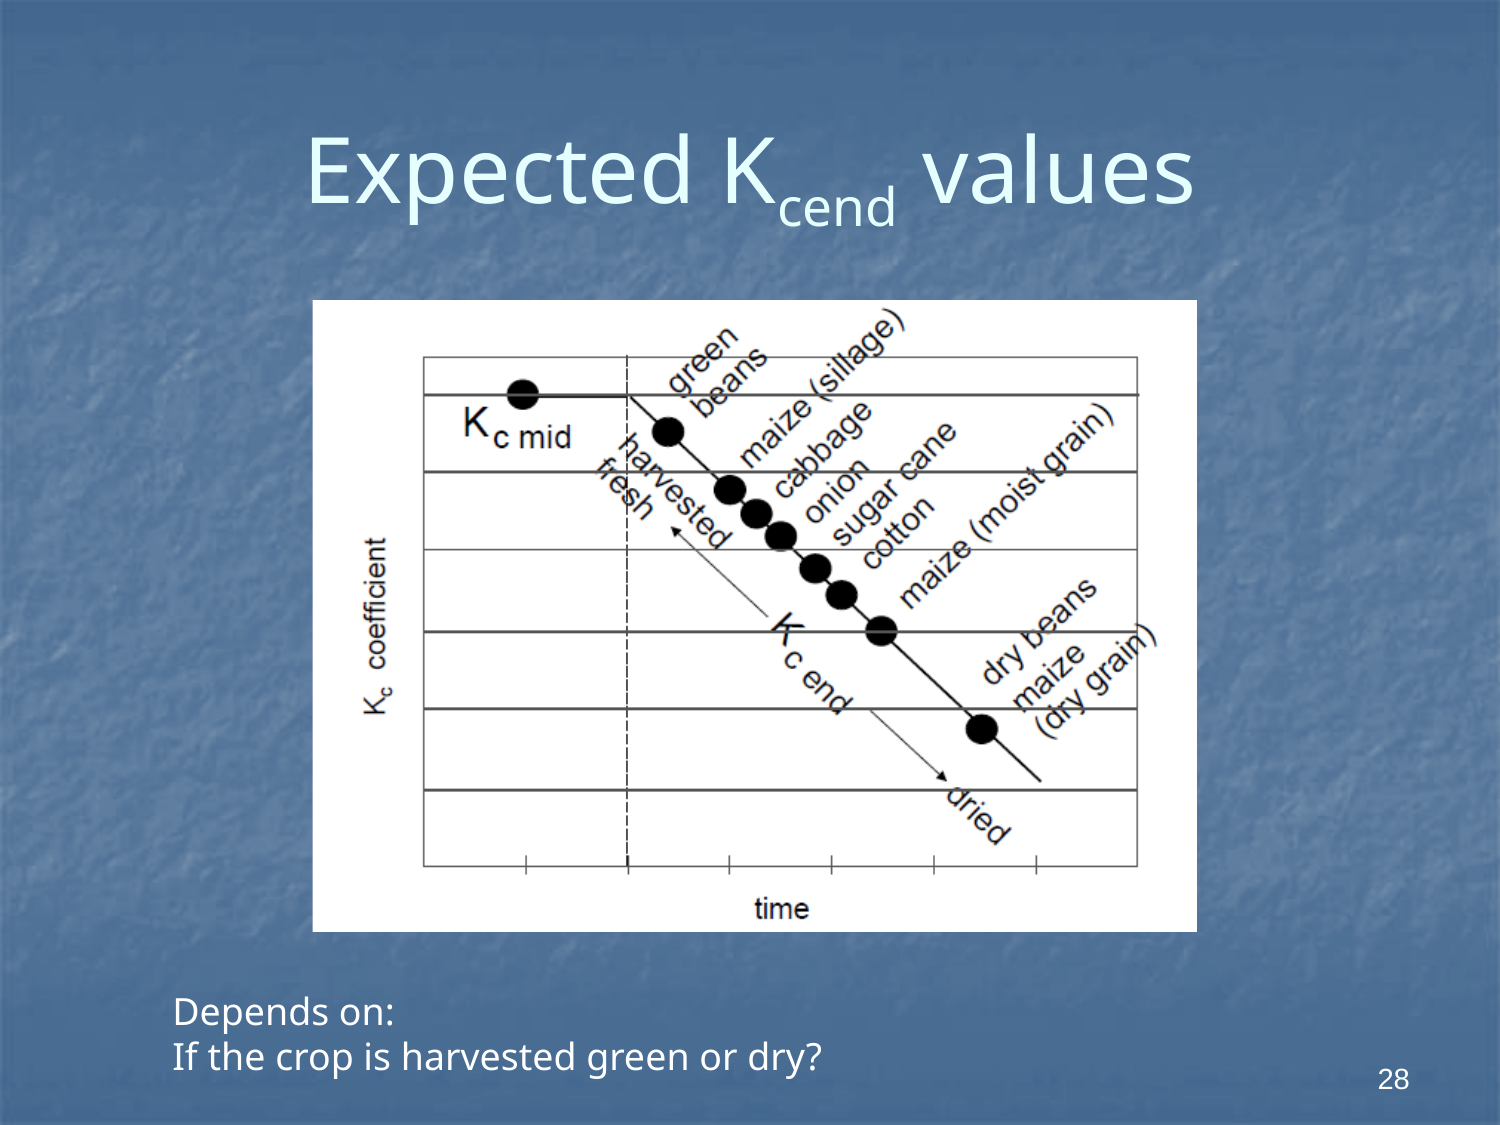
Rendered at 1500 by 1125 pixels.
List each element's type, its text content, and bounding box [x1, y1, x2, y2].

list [312, 299, 1198, 932]
title Expected Kcend values [74, 62, 1426, 288]
text_box Depends on: If the crop is harvested green or dry? [157, 980, 838, 1085]
slide_number 28 [1074, 1024, 1426, 1103]
